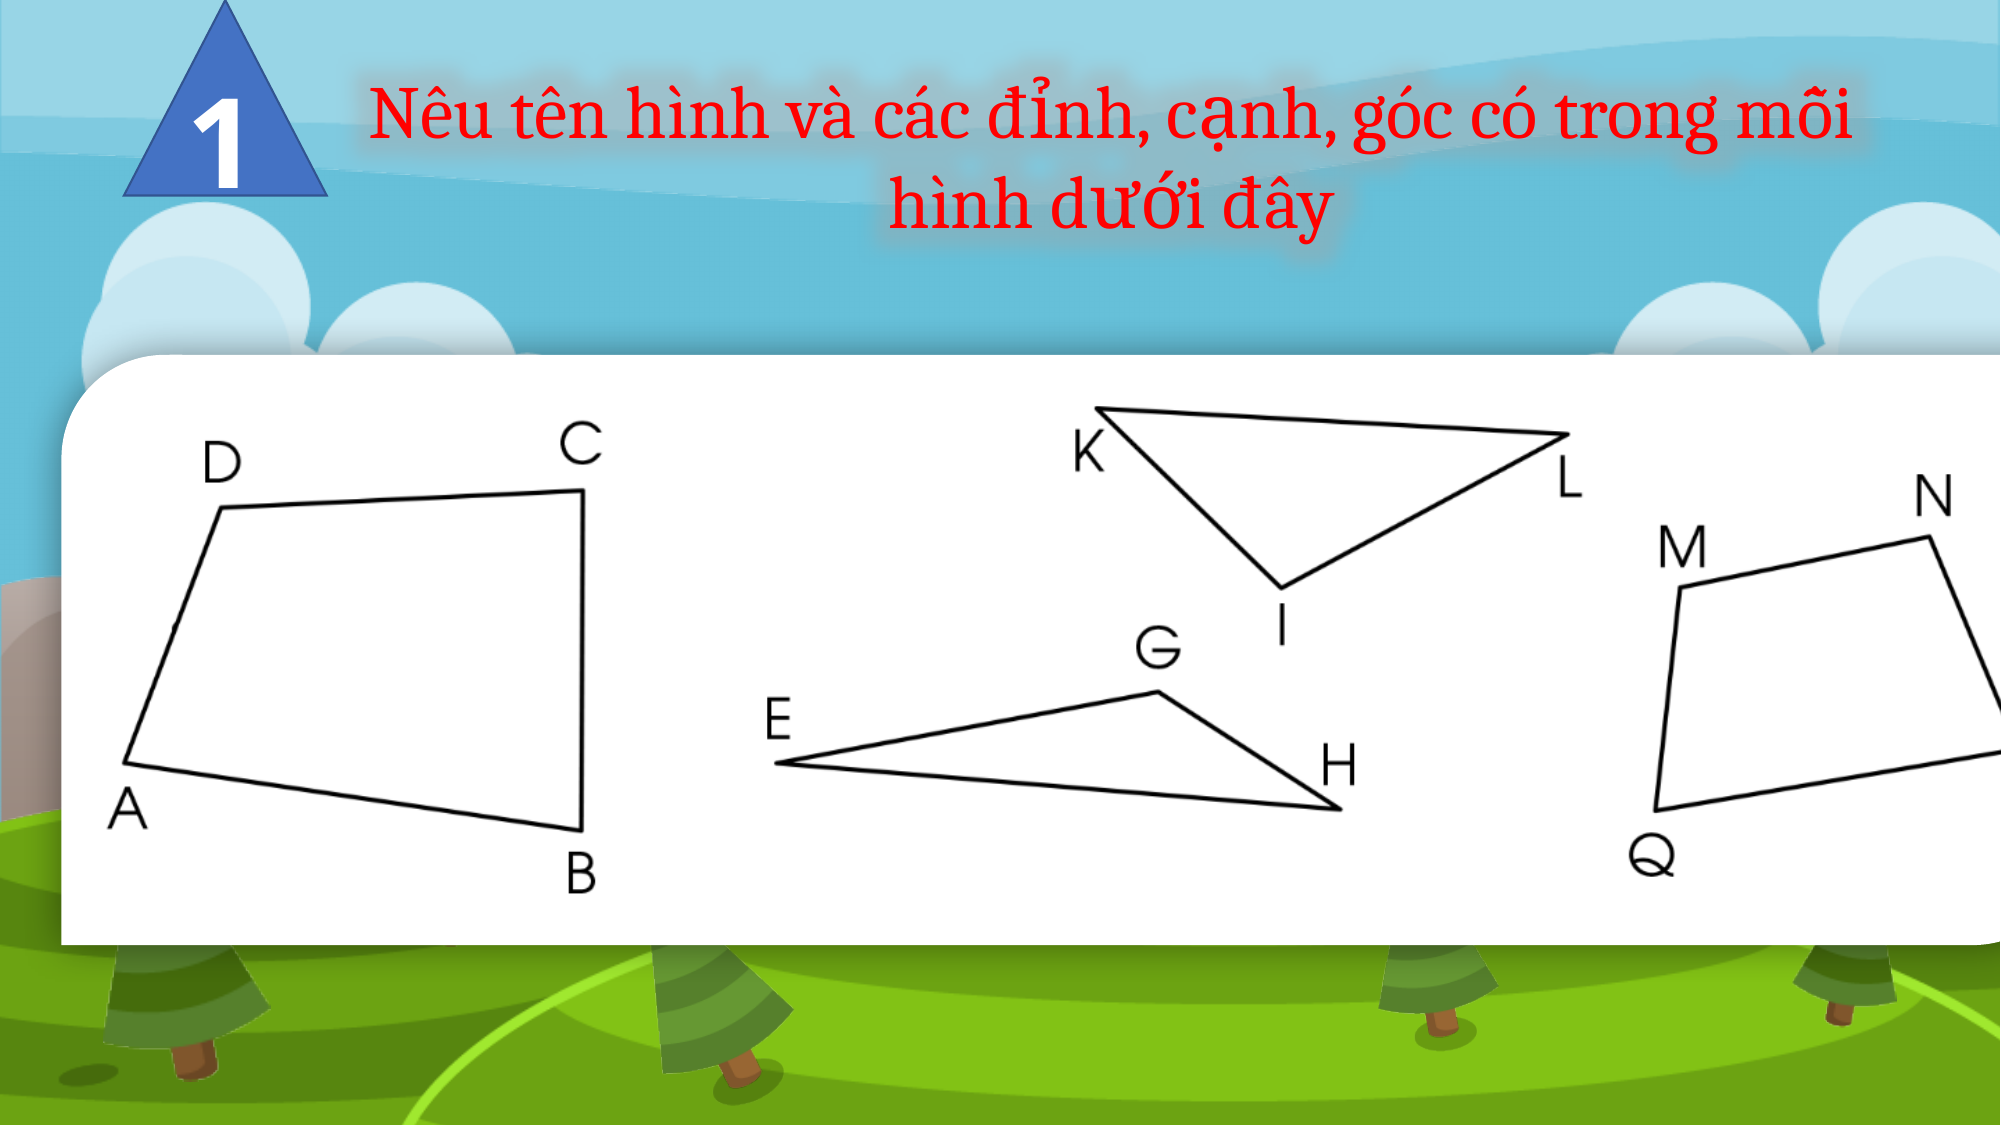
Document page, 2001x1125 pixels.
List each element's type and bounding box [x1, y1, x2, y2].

text_box [112, 0, 333, 204]
picture [0, 0, 2001, 1125]
